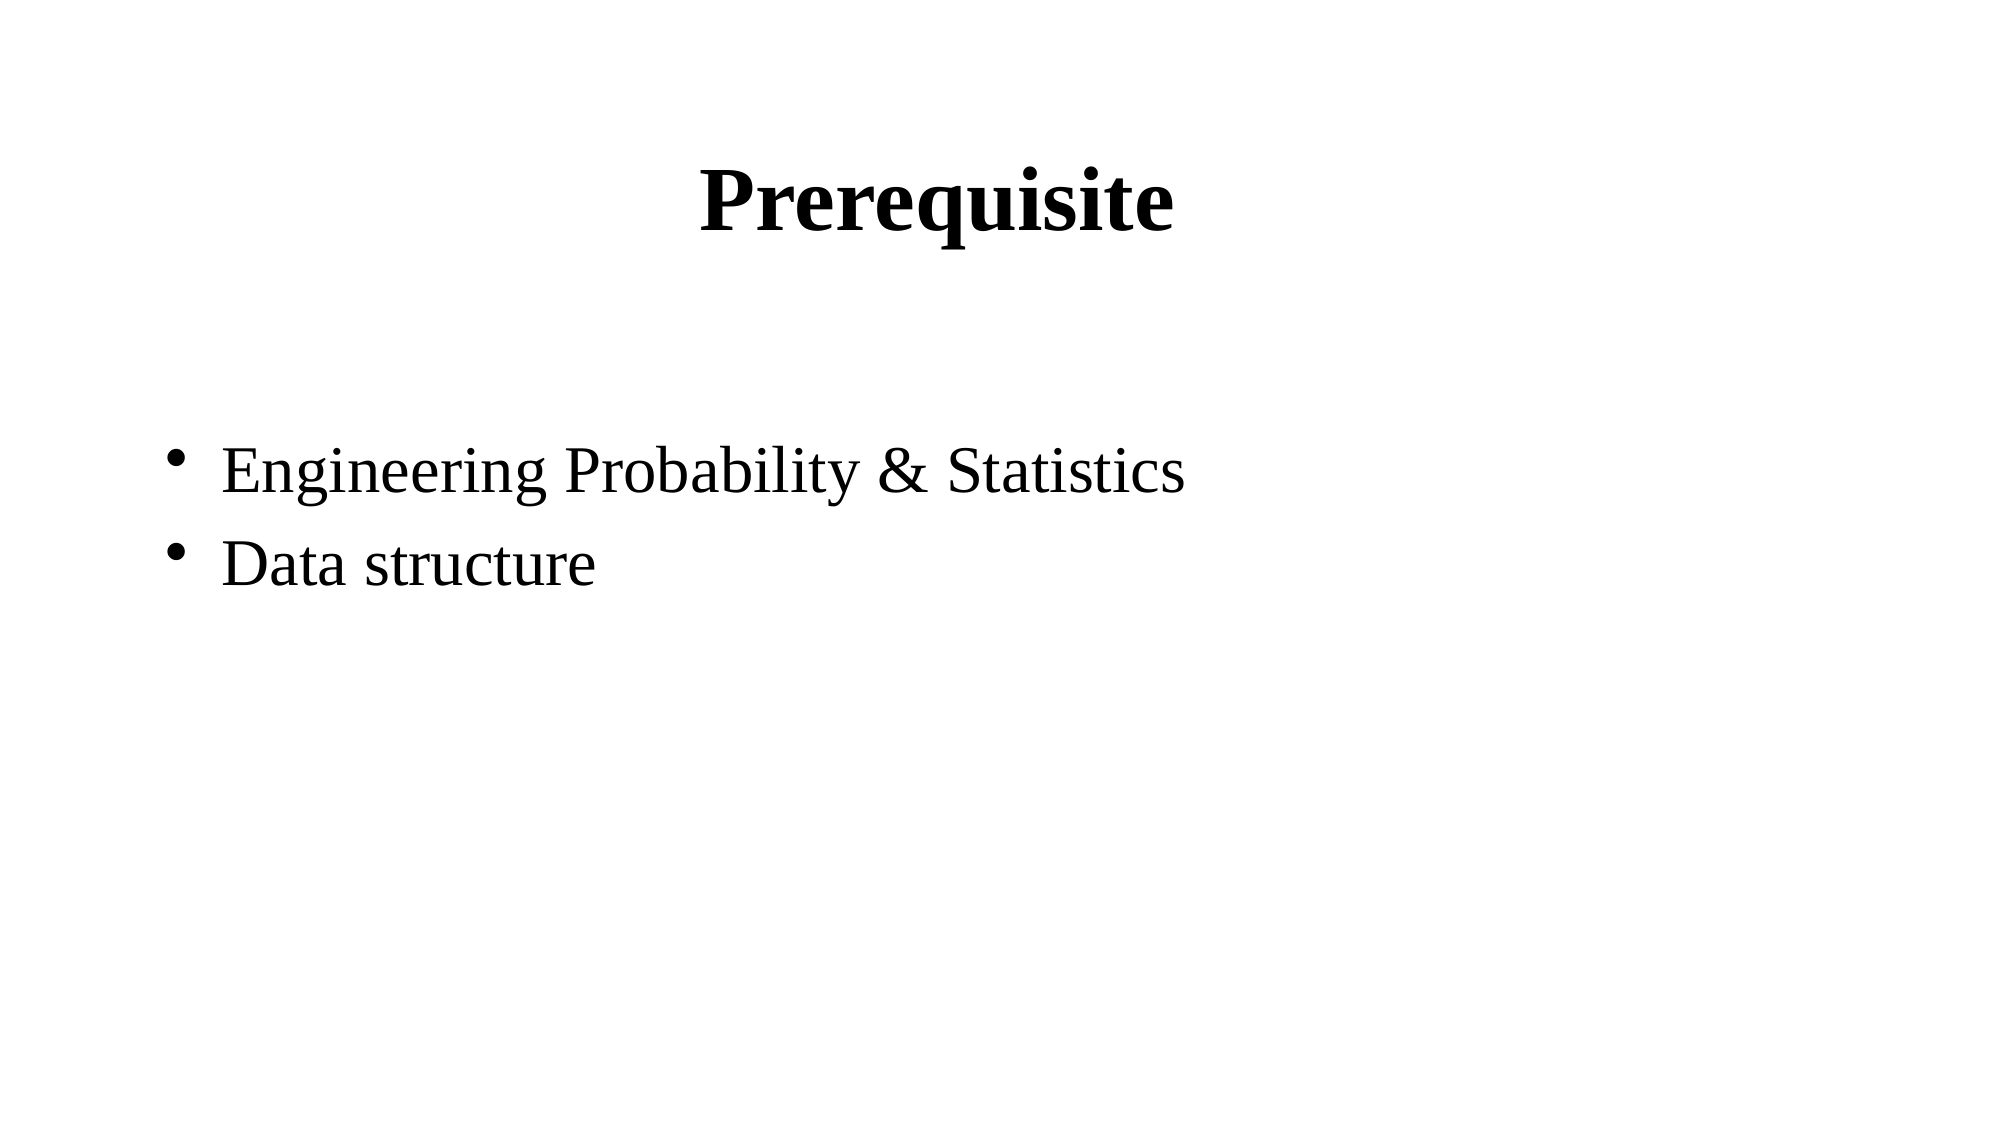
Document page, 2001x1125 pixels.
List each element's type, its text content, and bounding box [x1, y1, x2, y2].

list Engineering Probability & Statistics Data structure [150, 324, 1850, 1000]
title Prerequisite [150, 99, 1850, 288]
